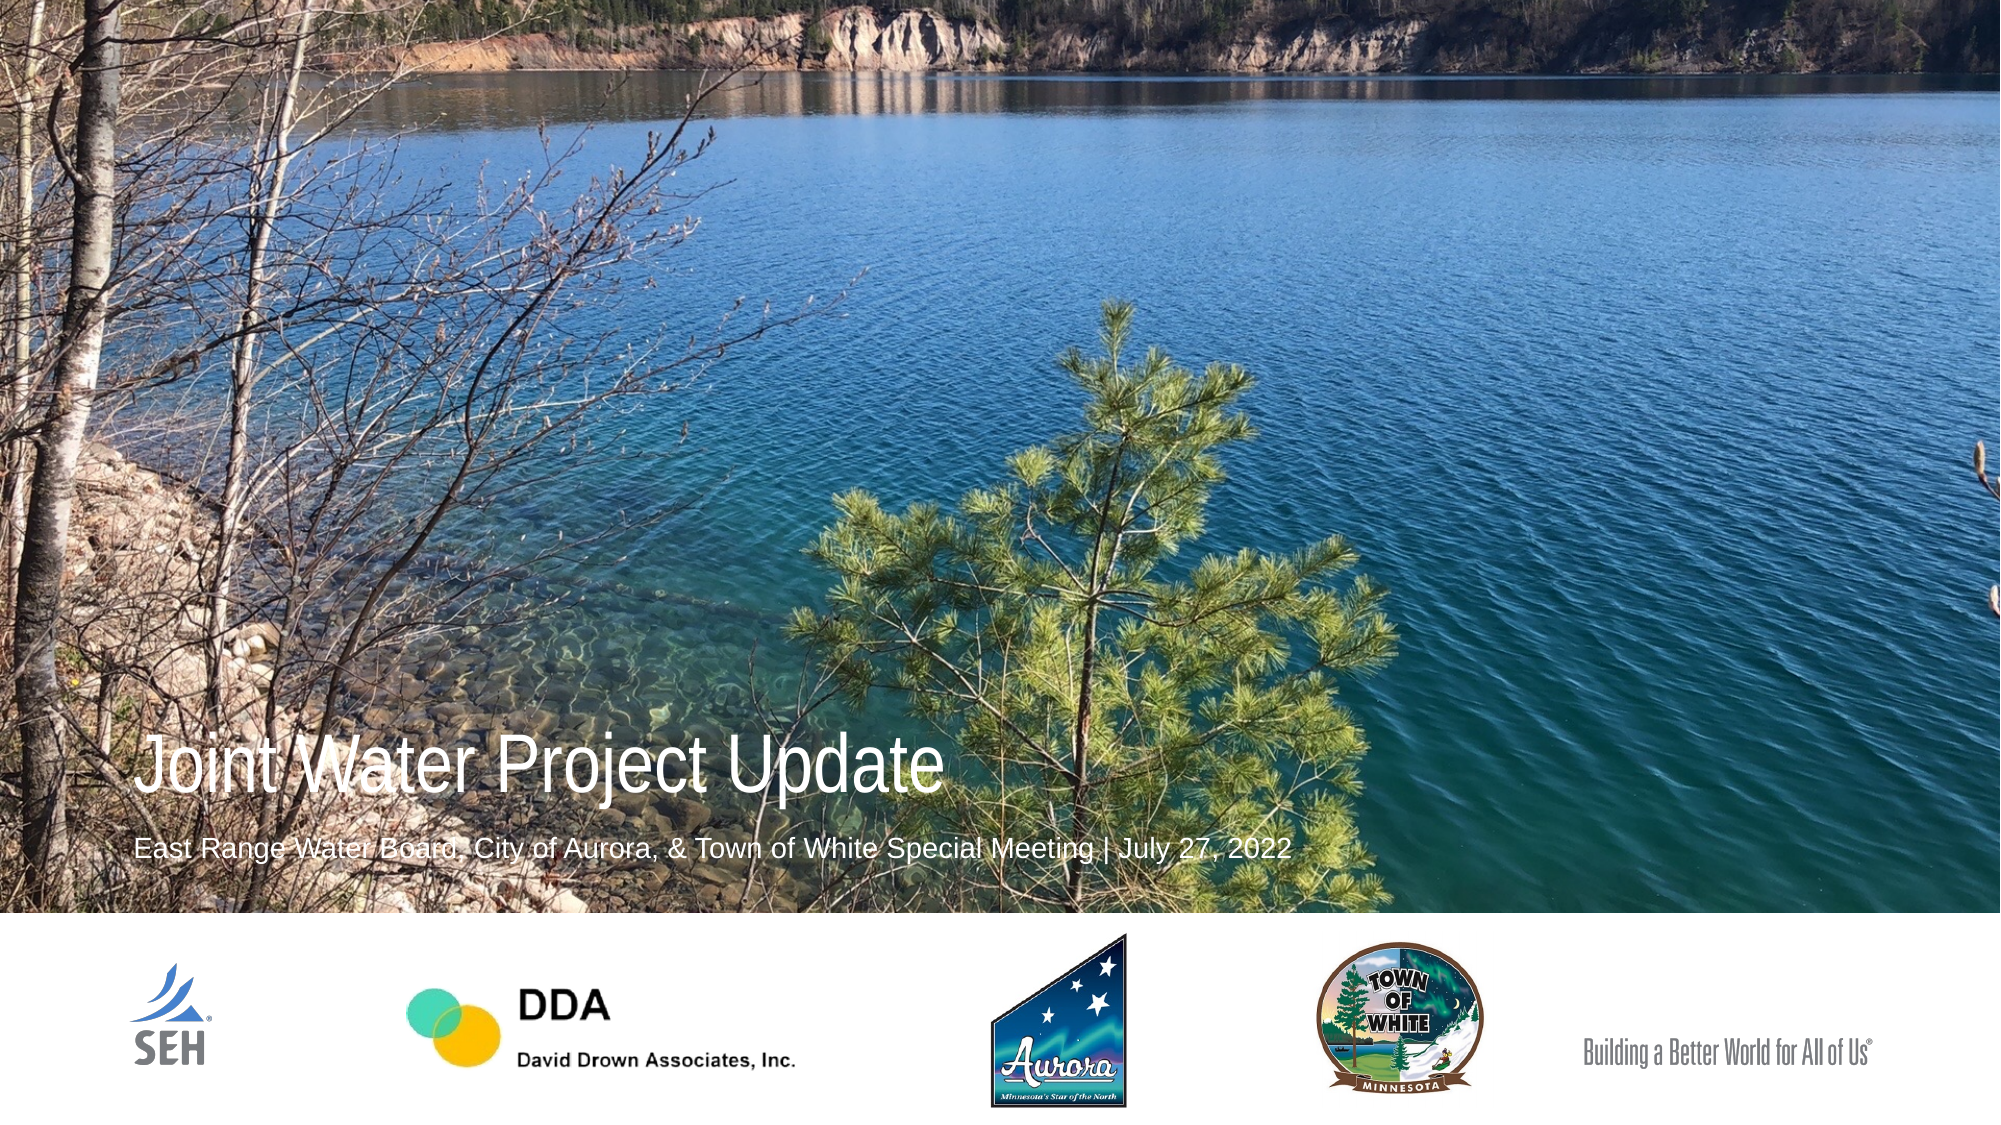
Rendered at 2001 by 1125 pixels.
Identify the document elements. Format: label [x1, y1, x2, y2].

picture [129, 963, 212, 1065]
picture [406, 970, 812, 1083]
picture [990, 931, 1127, 1108]
picture [1305, 931, 1494, 1108]
picture [0, 0, 2000, 913]
